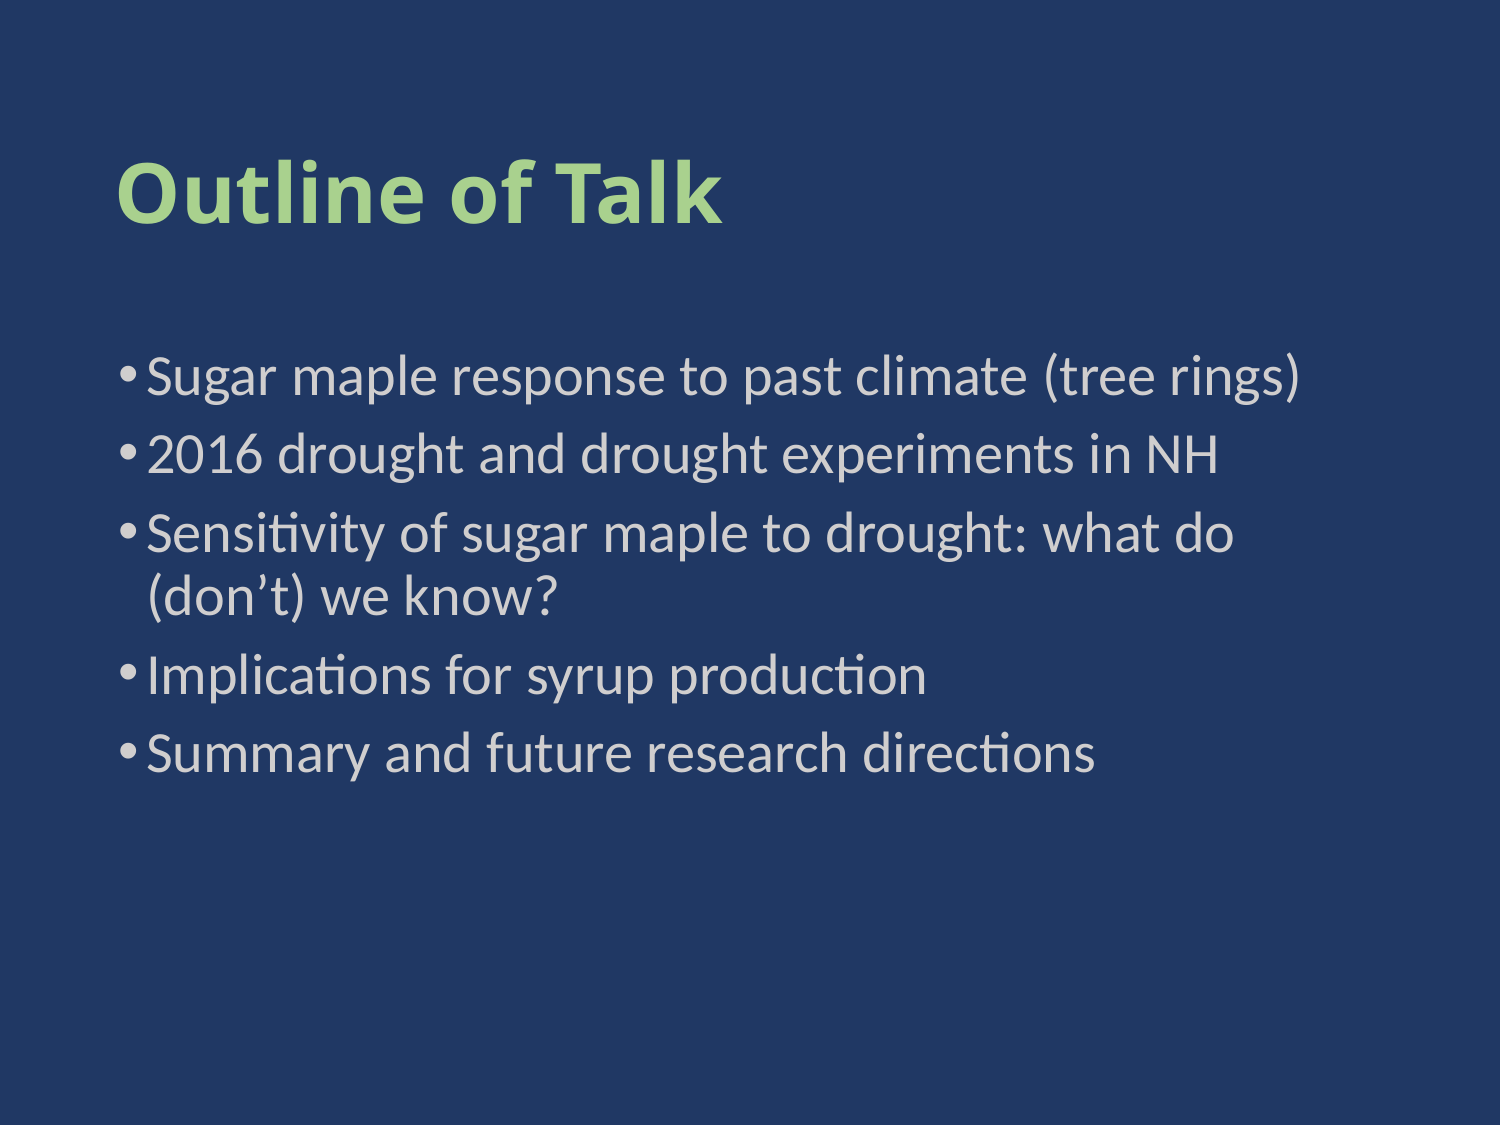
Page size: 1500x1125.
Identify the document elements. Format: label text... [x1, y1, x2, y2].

title Outline of Talk [100, 87, 1394, 305]
list Sugar maple response to past climate (tree rings) 2016 drought and drought experiments in NH Sensitivity of sugar maple to drought: what do (don’t) we know? Implications for syrup production Summary and future research directions [103, 337, 1397, 989]
